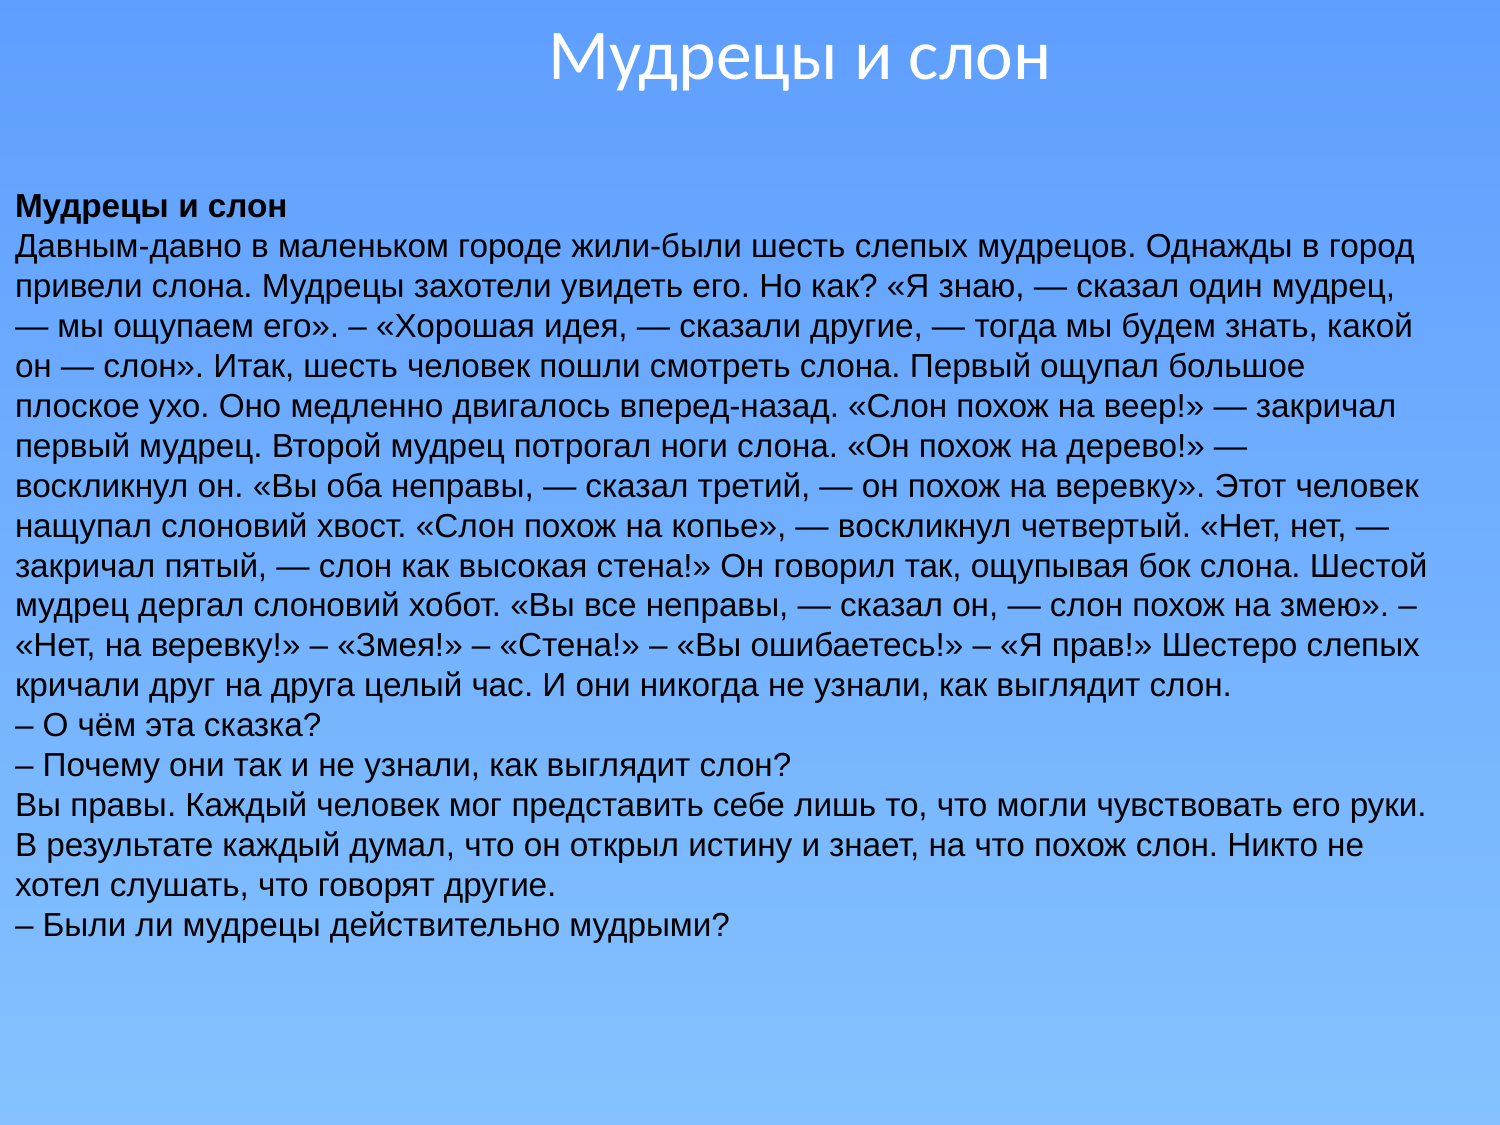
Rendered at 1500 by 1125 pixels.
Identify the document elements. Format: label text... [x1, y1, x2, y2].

text_box Мудрецы и слон Давным-давно в маленьком городе жили-были шесть слепых мудрецов. Однажды в город привели слона. Мудрецы захотели увидеть его. Но как? «Я знаю, — сказал один мудрец, — мы ощупаем его». – «Хорошая идея, — сказали другие, — тогда мы будем знать, какой он — слон». Итак, шесть человек пошли смотреть слона. Первый ощупал большое плоское ухо. Оно медленно двигалось вперед-назад. «Слон похож на веер!» — закричал первый мудрец. Второй мудрец потрогал ноги слона. «Он похож на дерево!» — воскликнул он. «Вы оба неправы, — сказал третий, — он похож на веревку». Этот человек нащупал слоновий хвост. «Слон похож на копье», — воскликнул четвертый. «Нет, нет, — закричал пятый, — слон как высокая стена!» Он говорил так, ощупывая бок слона. Шестой мудрец дергал слоновий хобот. «Вы все неправы, — сказал он, — слон похож на змею». – «Нет, на веревку!» – «Змея!» – «Стена!» – «Вы ошибаетесь!» – «Я прав!» Шестеро слепых кричали друг на друга целый час. И они никогда не узнали, как выглядит слон. – О чём эта сказка? – Почему они так и не узнали, как выглядит слон? Вы правы. Каждый человек мог представить себе лишь то, что могли чувствовать его руки. В результате каждый думал, что он открыл истину и знает, на что похож слон. Никто не хотел слушать, что говорят другие. – Были ли мудрецы действительно мудрыми? [0, 176, 1447, 996]
title Мудрецы и слон [100, 0, 1500, 102]
